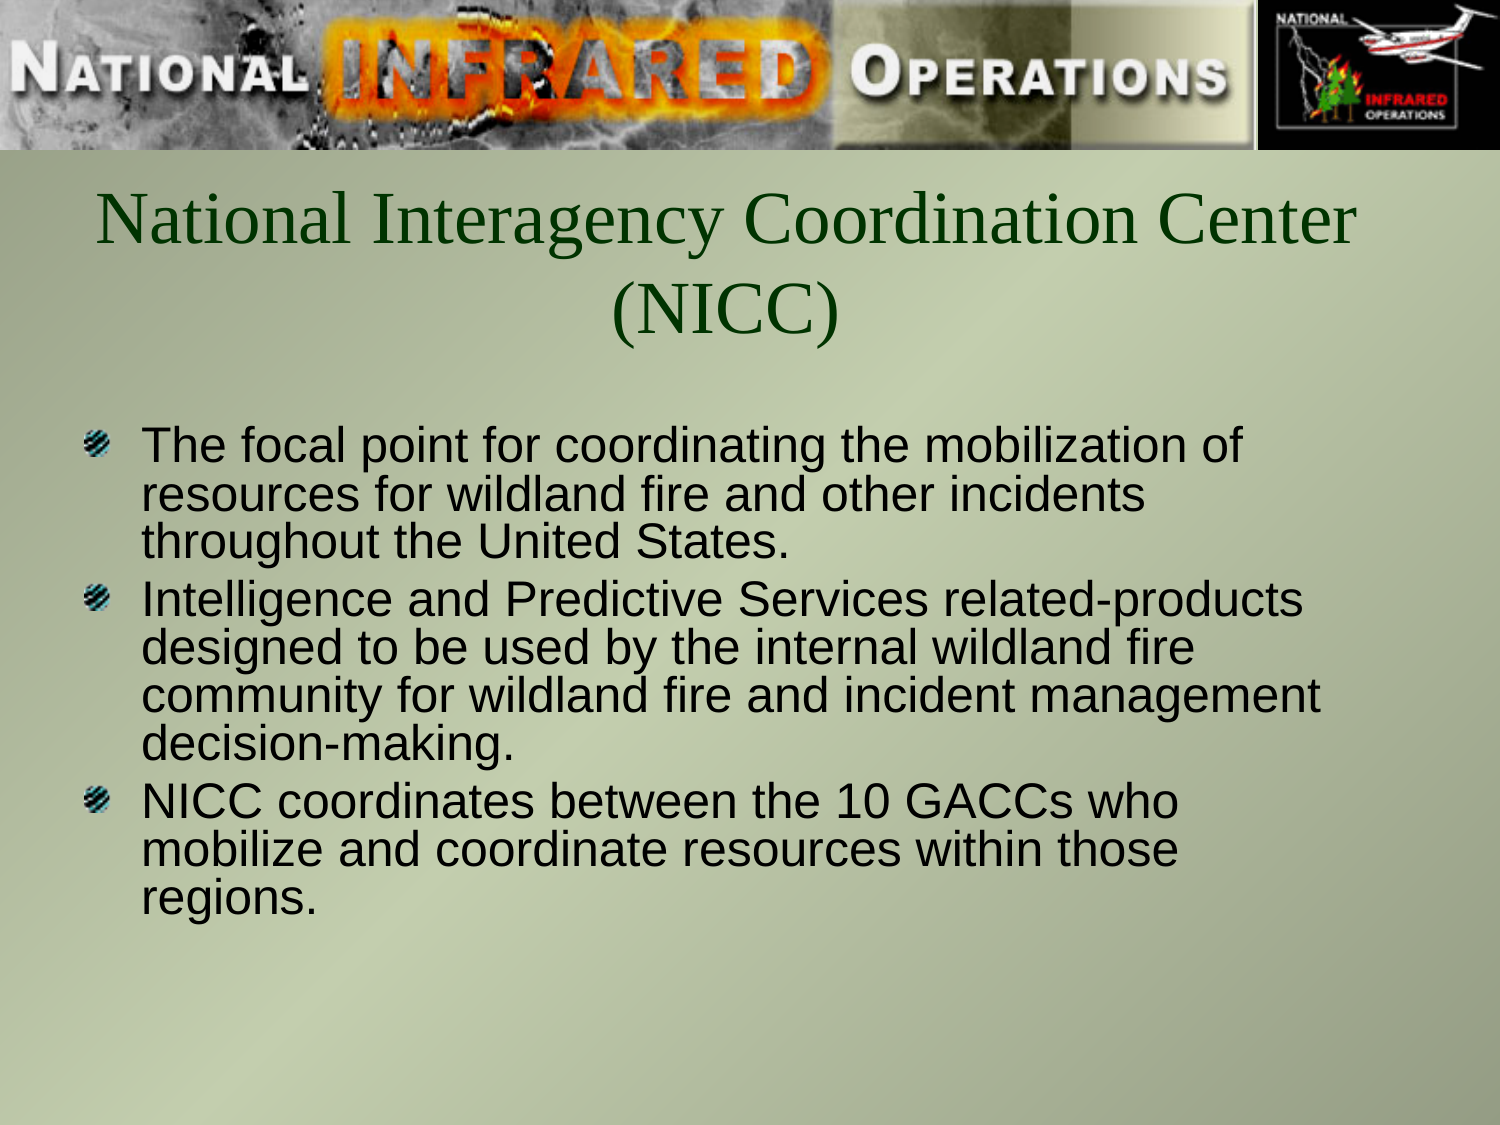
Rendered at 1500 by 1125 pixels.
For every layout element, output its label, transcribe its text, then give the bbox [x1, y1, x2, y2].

title National Interagency Coordination Center (NICC) [74, 192, 1379, 357]
picture [84, 428, 113, 457]
picture [1258, 0, 1500, 150]
picture [84, 582, 113, 611]
list The focal point for coordinating the mobilization of resources for wildland fire and other incidents throughout the United States. Intelligence and Predictive Services related-products designed to be used by the internal wildland fire community for wildland fire and incident management decision-making. NICC coordinates between the 10 GACCs who mobilize and coordinate resources within those regions. [69, 417, 1345, 977]
picture [84, 784, 113, 813]
picture [0, 0, 1256, 150]
